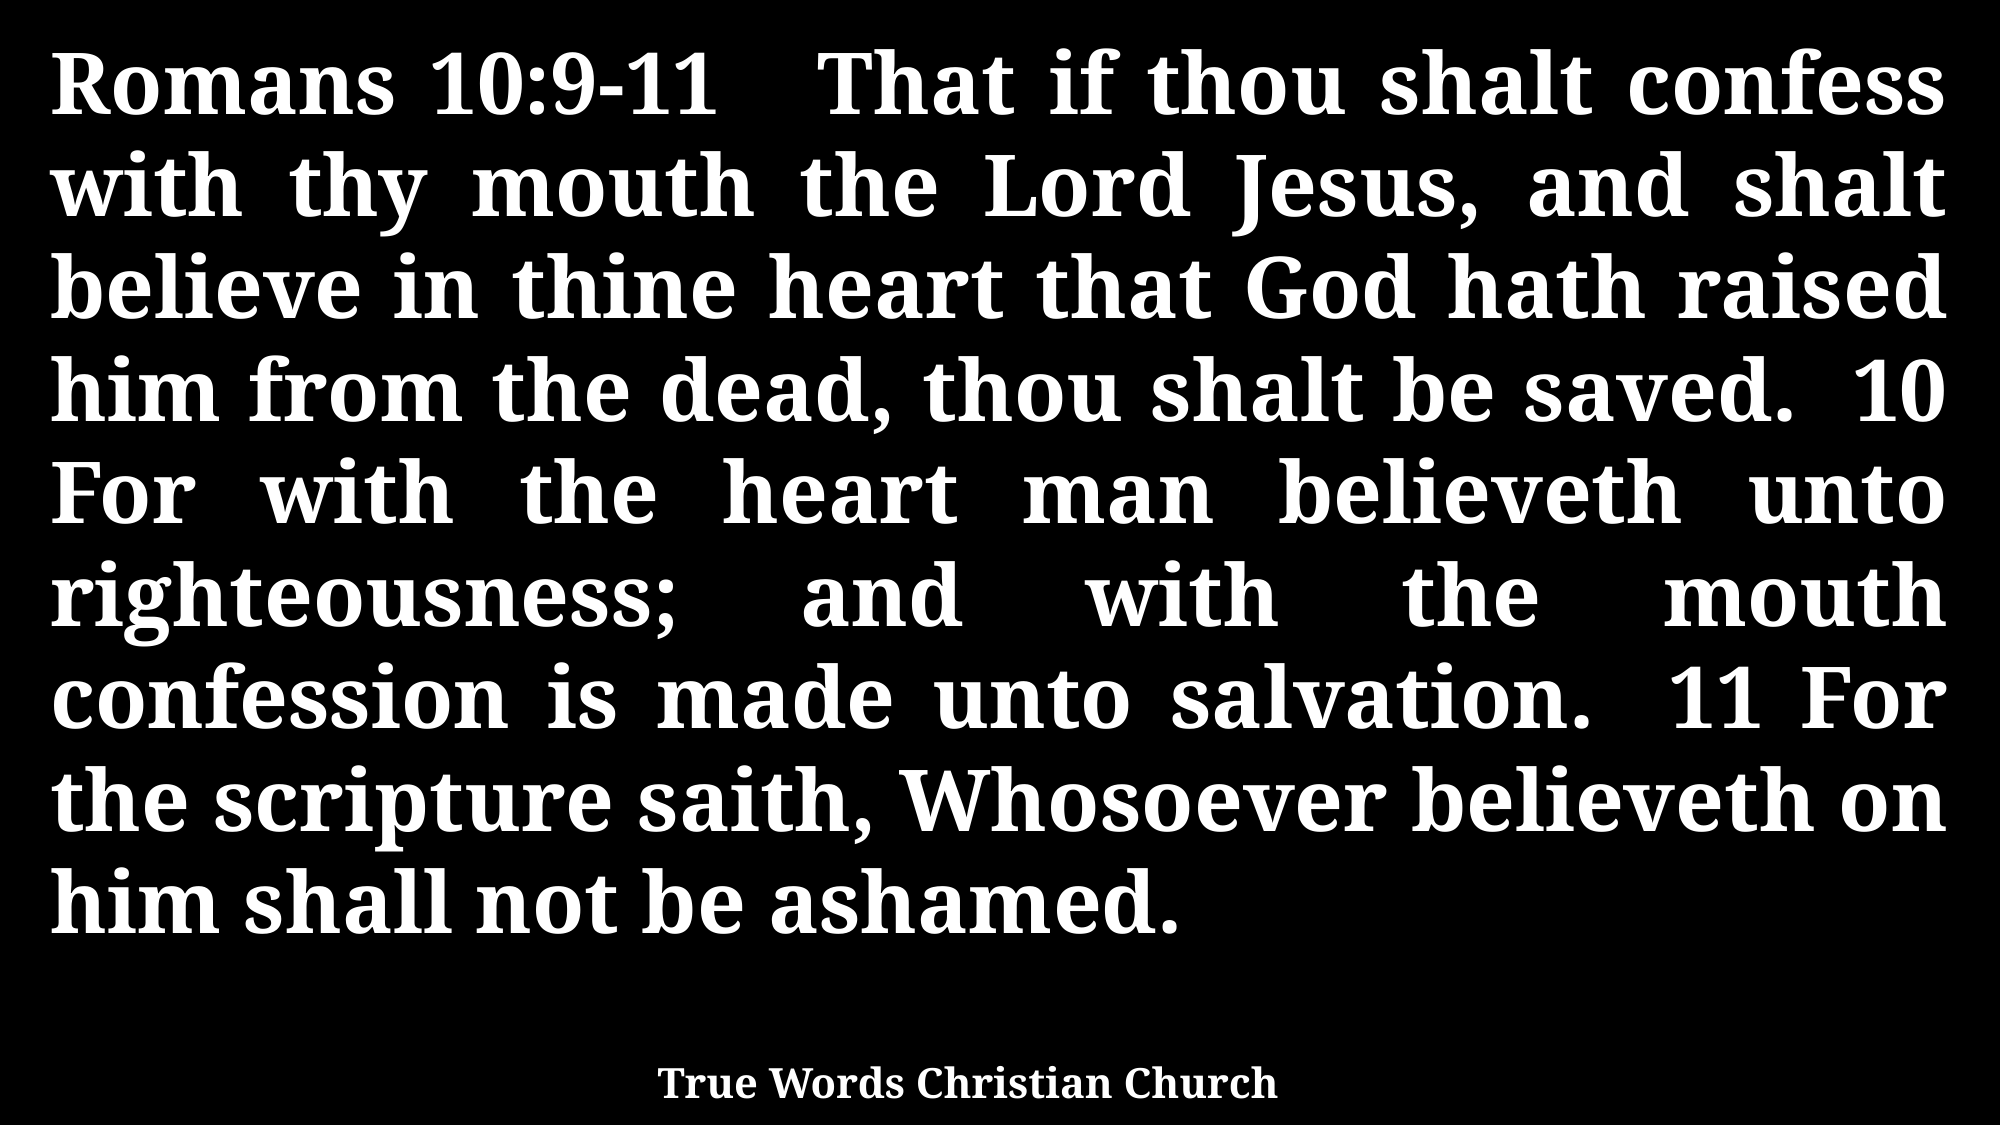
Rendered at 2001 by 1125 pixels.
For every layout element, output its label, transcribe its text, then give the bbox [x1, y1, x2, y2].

text_box True Words Christian Church [642, 1049, 1294, 1114]
text_box Romans 10:9-11 That if thou shalt confess with thy mouth the Lord Jesus, and shalt believe in thine heart that God hath raised him from the dead, thou shalt be saved. 10 For with the heart man believeth unto righteousness; and with the mouth confession is made unto salvation. 11 For the scripture saith, Whosoever believeth on him shall not be ashamed. [35, 21, 1965, 959]
